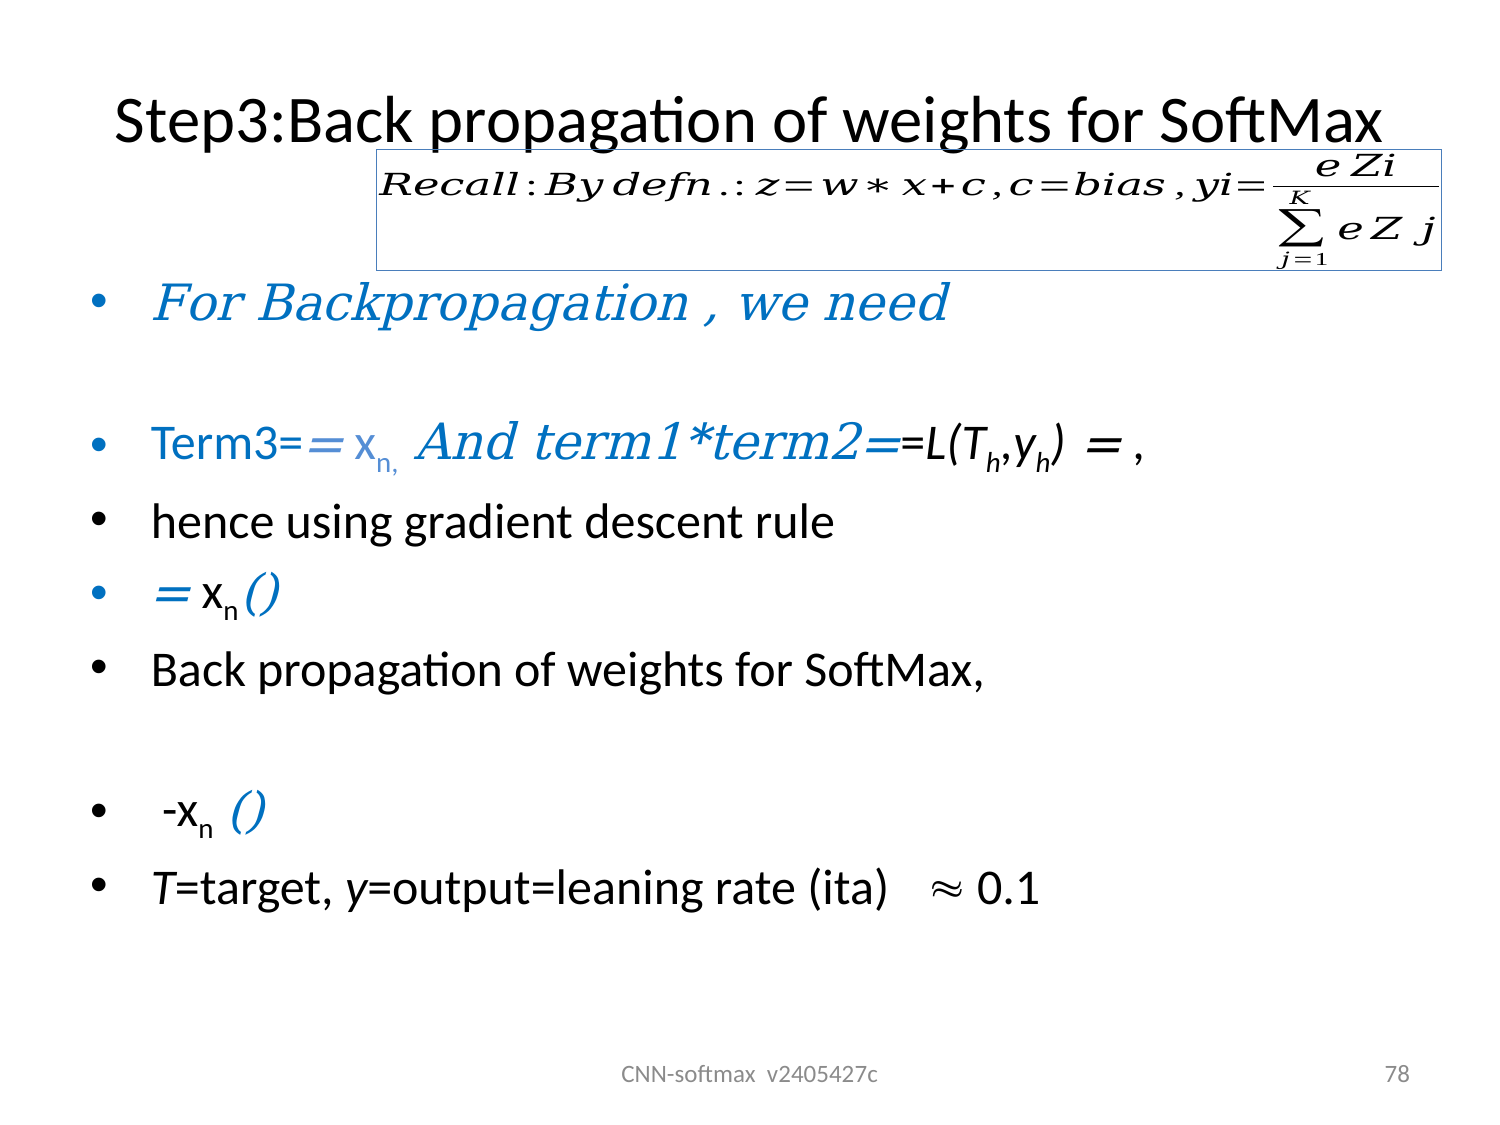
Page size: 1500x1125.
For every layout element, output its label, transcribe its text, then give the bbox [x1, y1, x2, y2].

footer CNN-softmax v2405427c [512, 1042, 988, 1103]
title Step3:Back propagation of weights for SoftMax [75, 22, 1425, 210]
slide_number 78 [1074, 1042, 1425, 1103]
